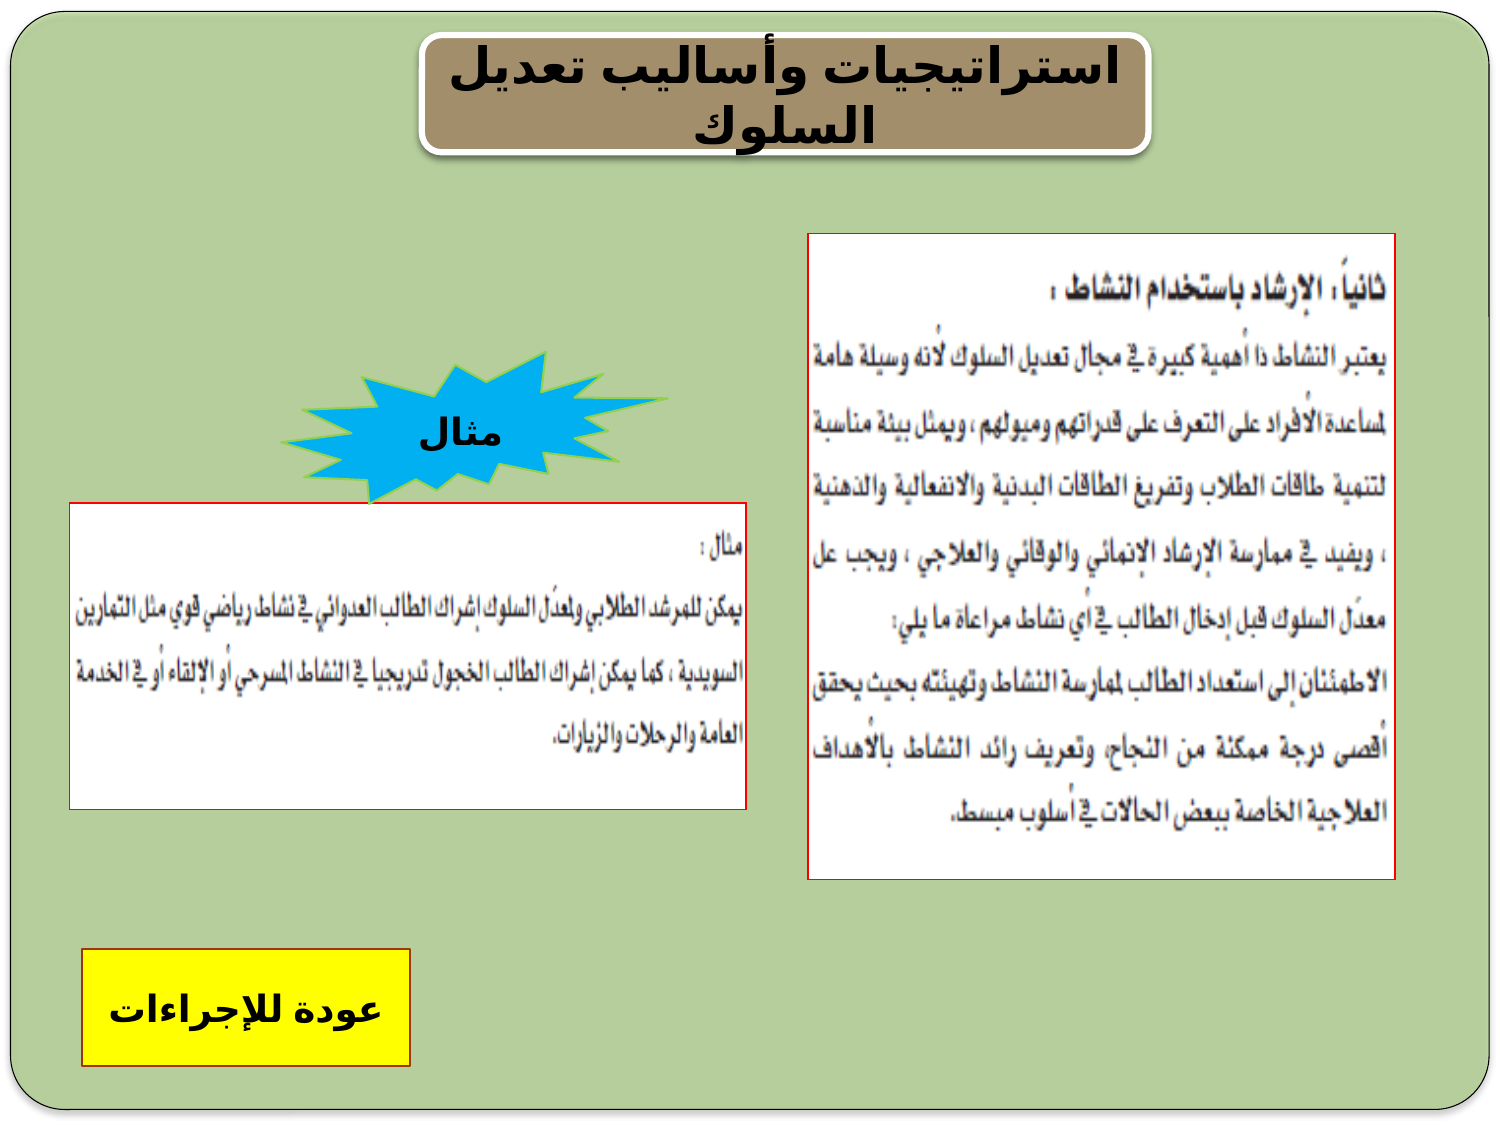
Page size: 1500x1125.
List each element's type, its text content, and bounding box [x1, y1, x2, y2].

picture [70, 503, 746, 809]
text_box مثال [280, 350, 669, 502]
text_box استراتيجيات وأساليب تعديل السلوك [418, 31, 1152, 156]
text_box عودة للإجراءات [81, 948, 411, 1067]
picture [808, 234, 1395, 880]
